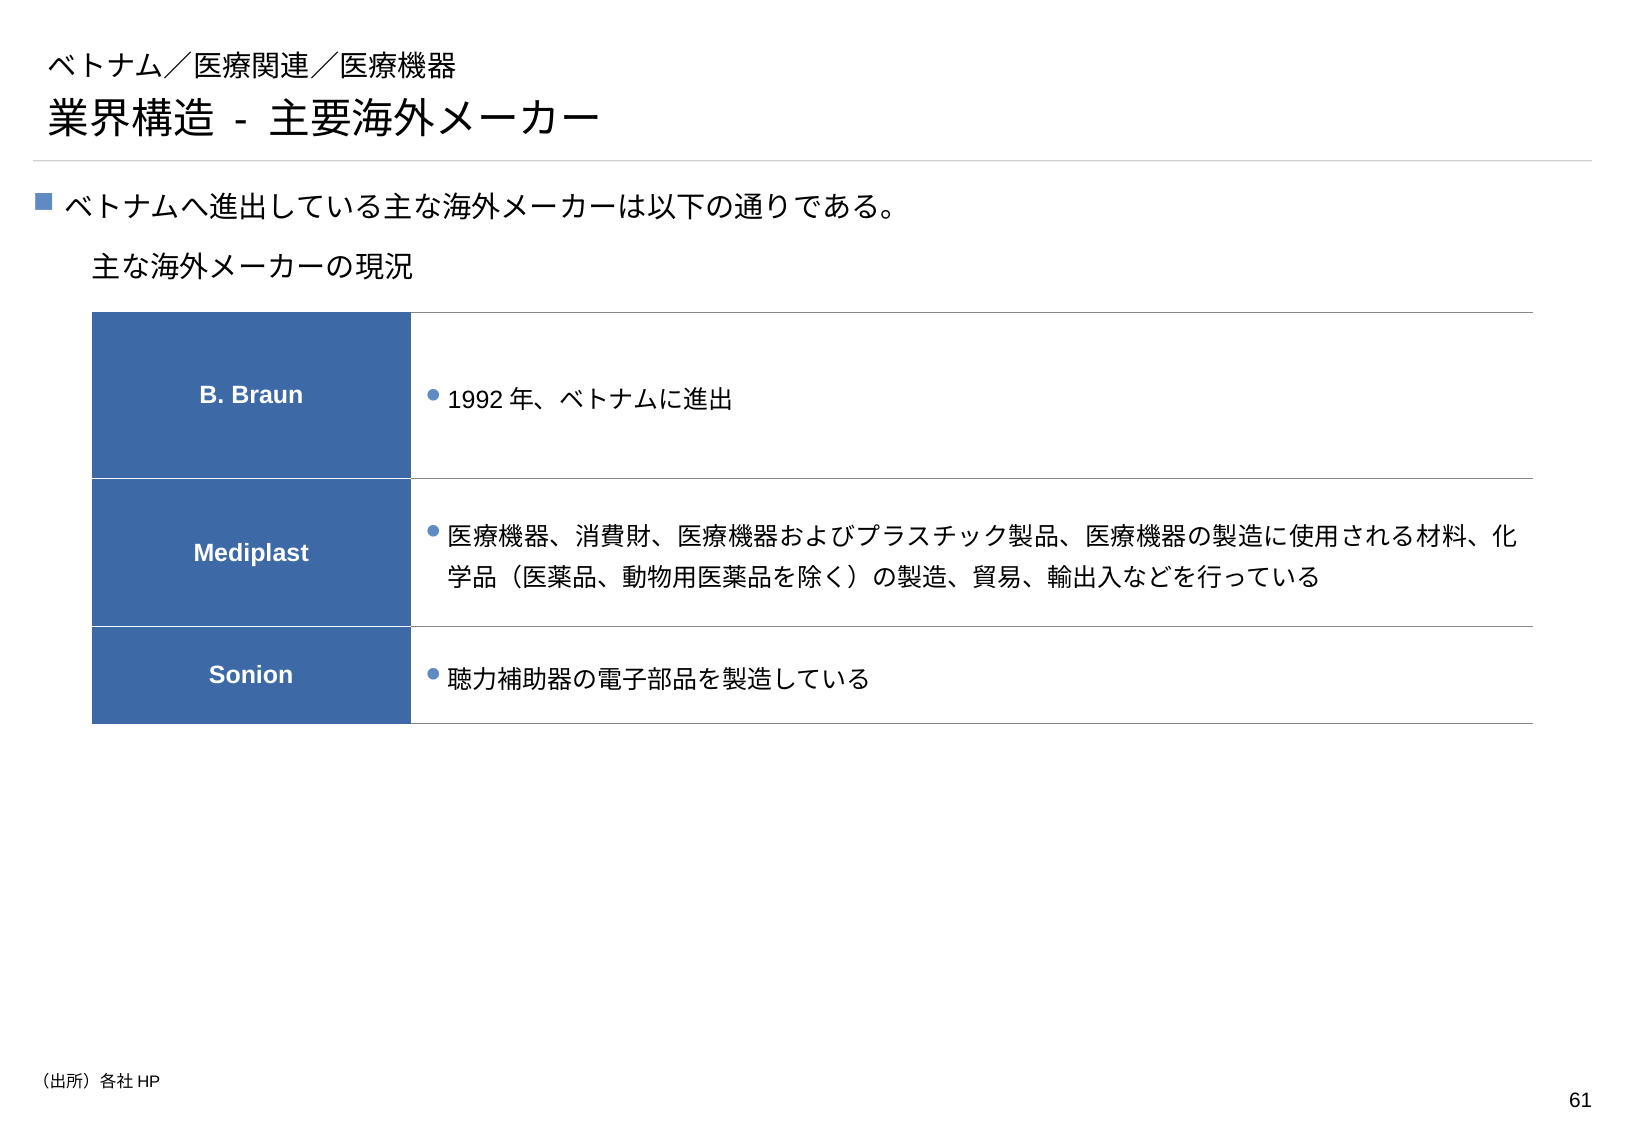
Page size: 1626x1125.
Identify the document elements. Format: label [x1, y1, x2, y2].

text_box [32, 1070, 1451, 1094]
text_box [32, 184, 1593, 223]
table_header [92, 313, 1533, 478]
text_box [91, 236, 1274, 296]
table_cell [92, 479, 1533, 626]
table_cell [92, 627, 1533, 723]
list [32, 90, 1593, 149]
title [32, 30, 1593, 90]
